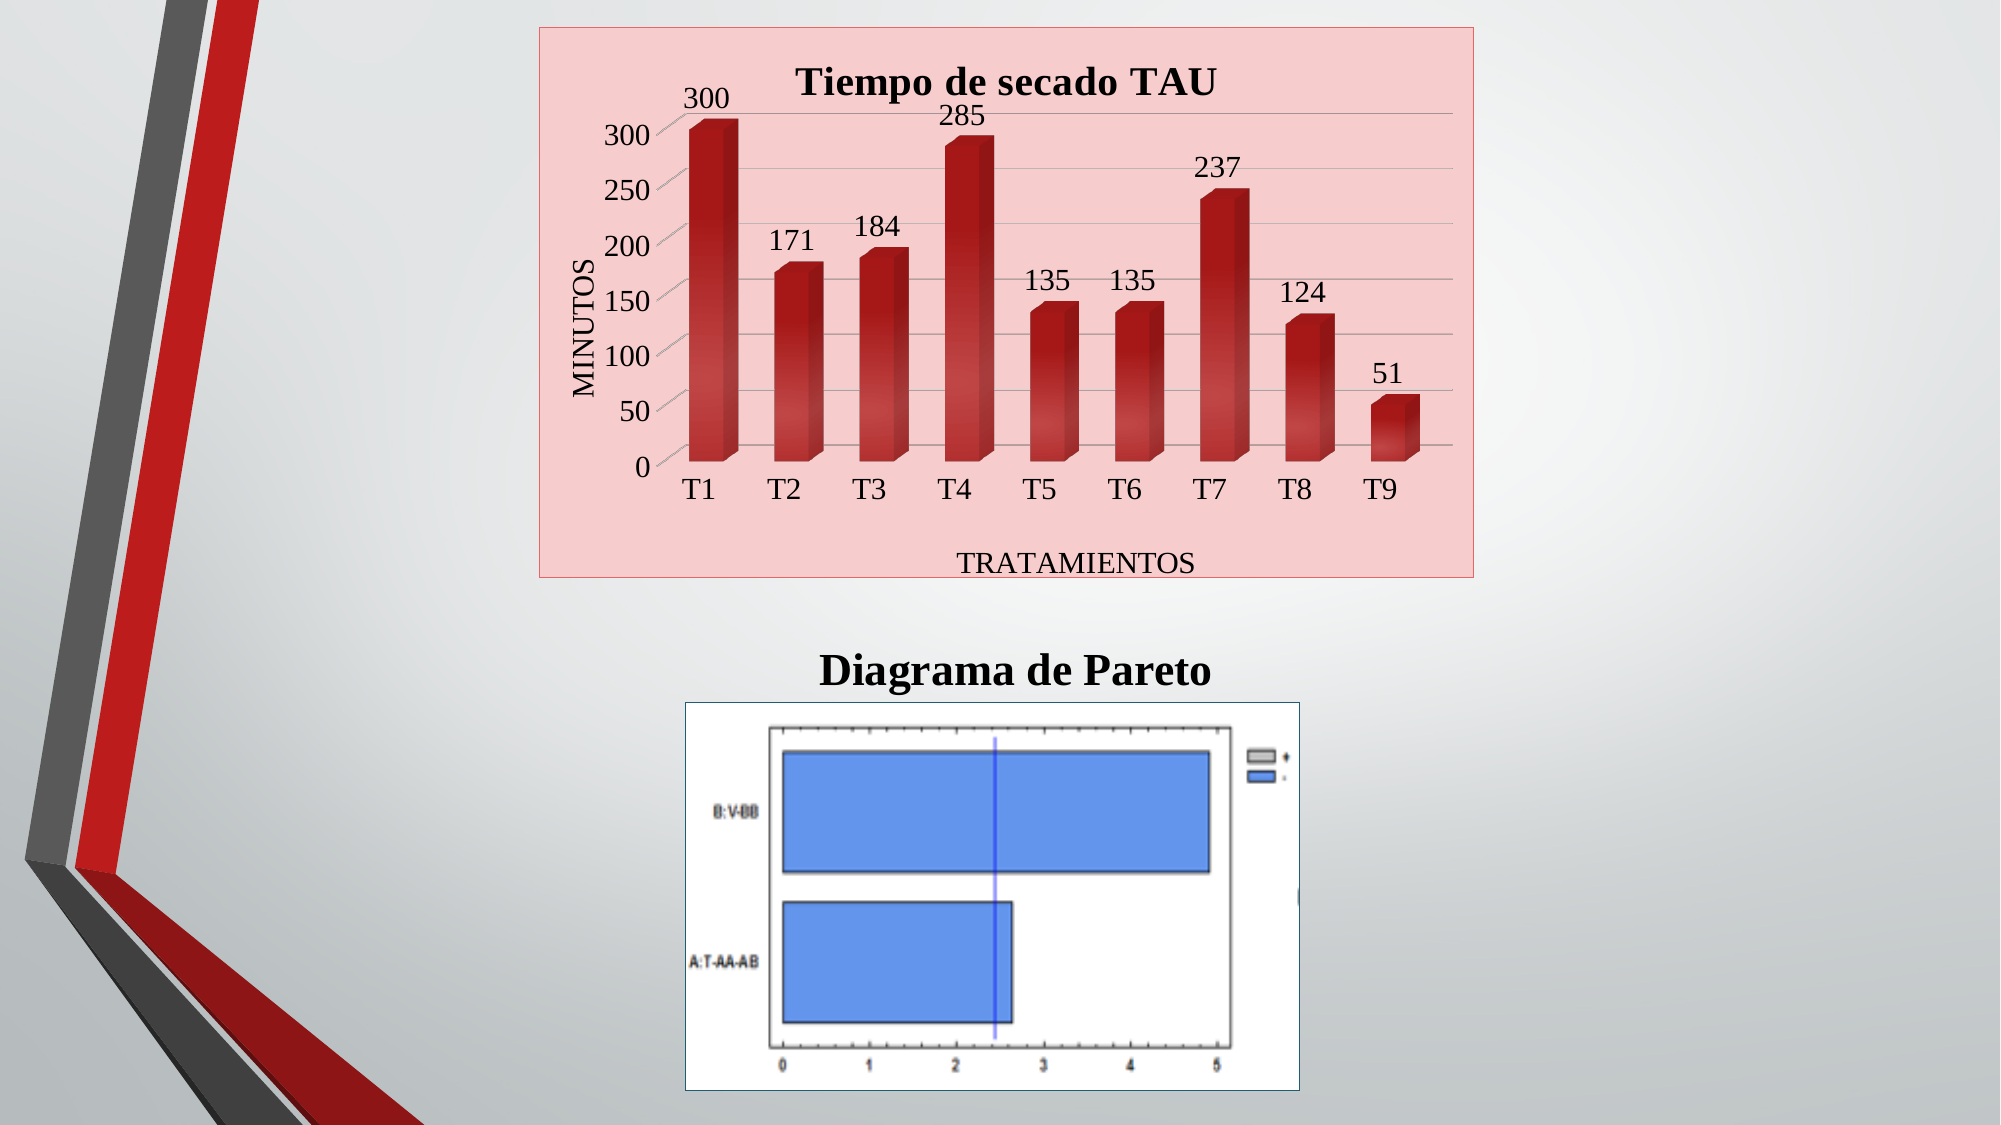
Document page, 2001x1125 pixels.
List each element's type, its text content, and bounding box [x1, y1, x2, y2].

text_box Diagrama de Pareto [804, 632, 1229, 702]
chart [539, 27, 1474, 590]
picture [685, 702, 1300, 1091]
